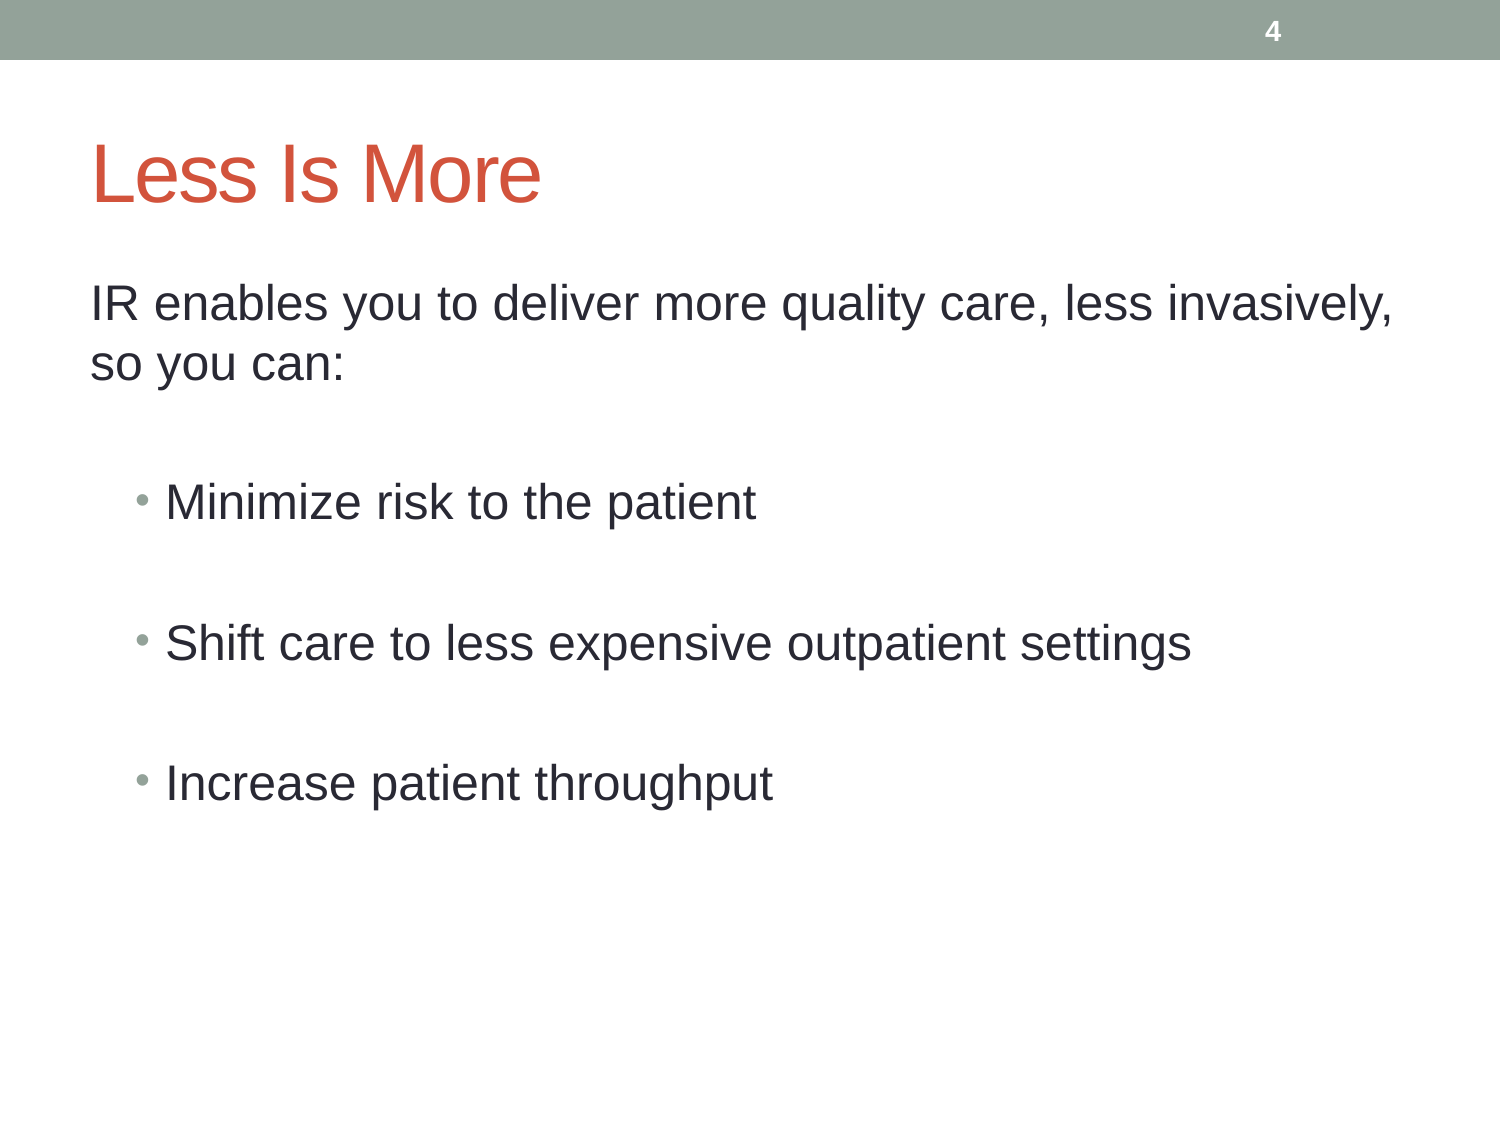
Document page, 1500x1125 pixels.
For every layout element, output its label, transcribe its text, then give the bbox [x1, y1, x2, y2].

slide_number 4 [1250, 3, 1425, 57]
list IR enables you to deliver more quality care, less invasively, so you can: Minimize risk to the patient Shift care to less expensive outpatient settings Increase patient throughput [75, 262, 1425, 1063]
title Less Is More [75, 87, 1425, 250]
